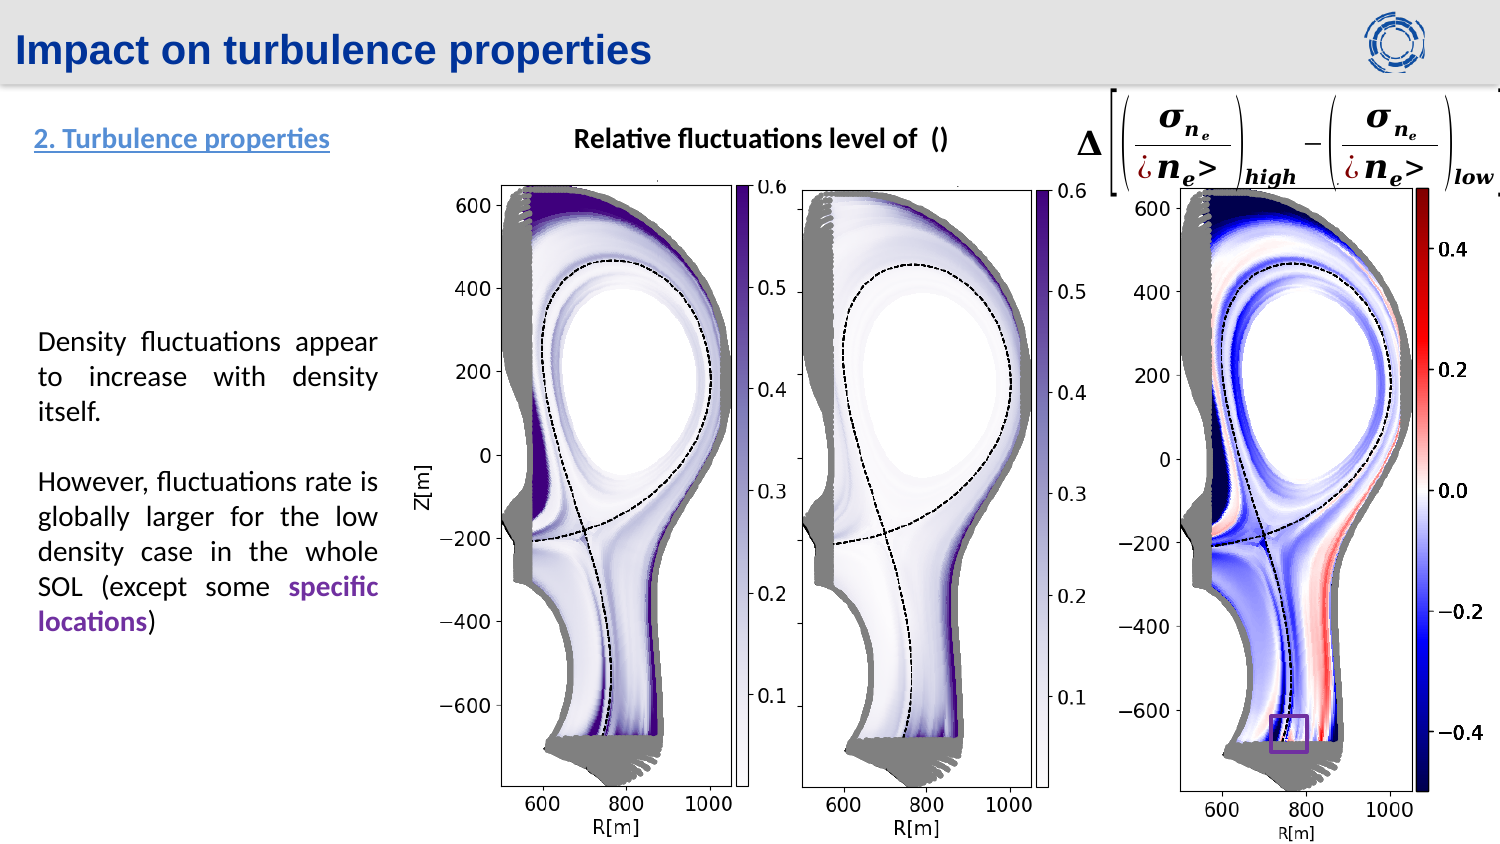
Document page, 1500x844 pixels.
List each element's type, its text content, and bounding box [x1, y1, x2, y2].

title Impact on turbulence properties [0, 11, 1500, 68]
text_box [816, 121, 1026, 179]
picture [406, 173, 1090, 844]
picture [1115, 183, 1487, 844]
text_box 2. Turbulence properties [18, 112, 346, 162]
text_box Density fluctuations appear to increase with density itself. However, fluctuations rate is globally larger for the low density case in the whole SOL (except some specific locations) [23, 315, 394, 680]
